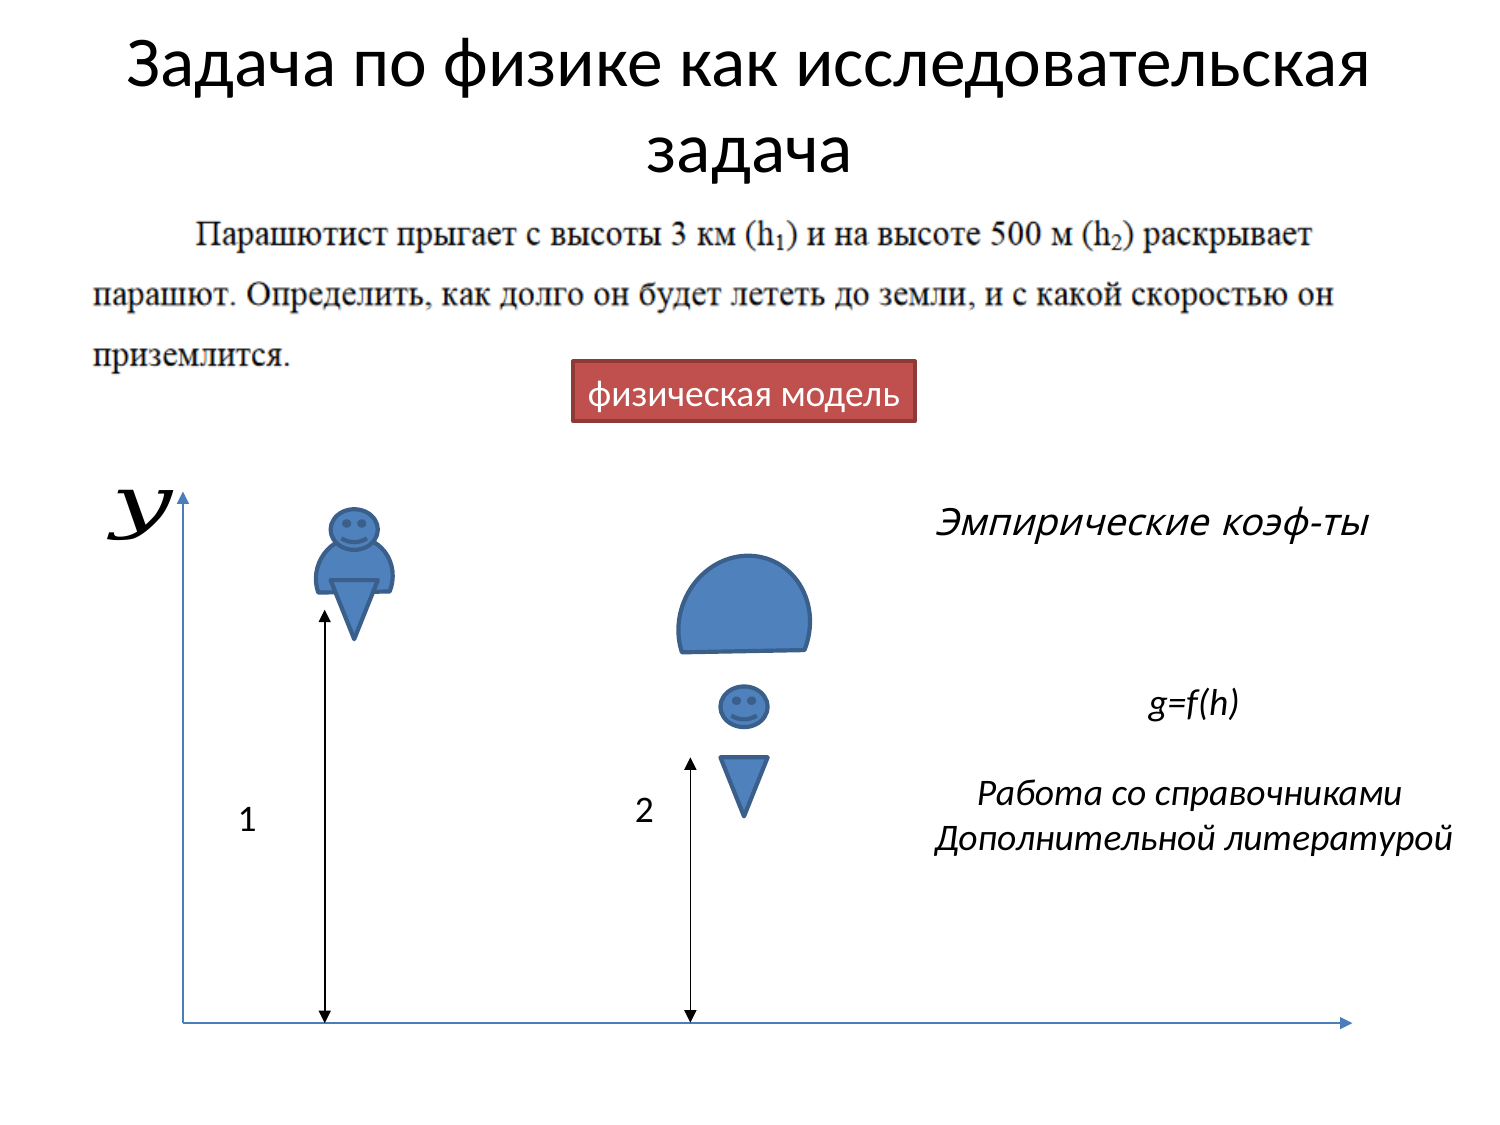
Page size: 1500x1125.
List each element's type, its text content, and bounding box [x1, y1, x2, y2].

text_box [718, 684, 770, 730]
text_box [328, 507, 380, 552]
text_box [718, 755, 770, 819]
title Задача по физике как исследовательская задача [75, 7, 1425, 195]
text_box [328, 578, 380, 642]
picture [29, 207, 1368, 378]
text_box физическая модель [571, 386, 917, 423]
text_box [313, 541, 395, 595]
text_box [676, 553, 813, 655]
